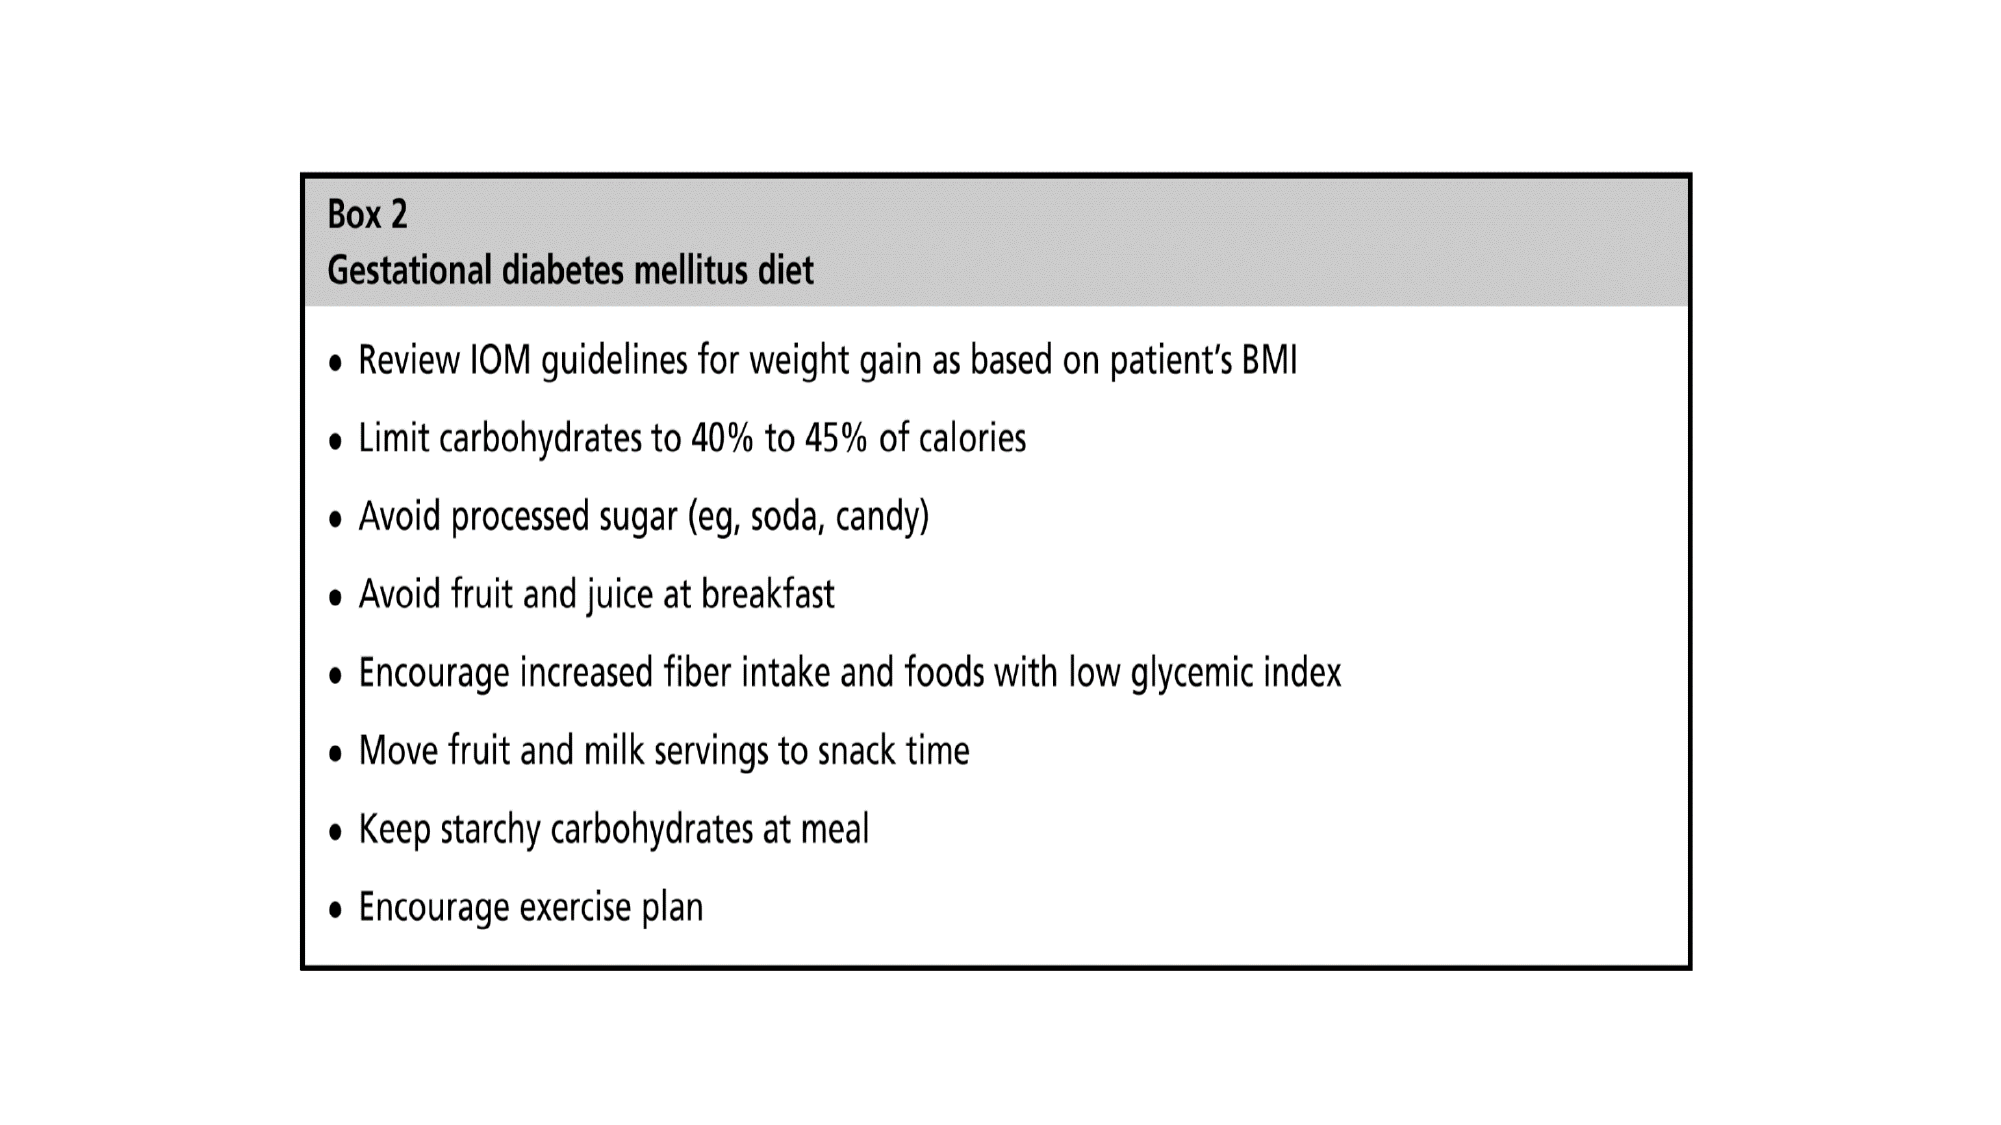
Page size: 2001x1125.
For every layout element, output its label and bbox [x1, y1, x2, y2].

list [208, 127, 1808, 1013]
